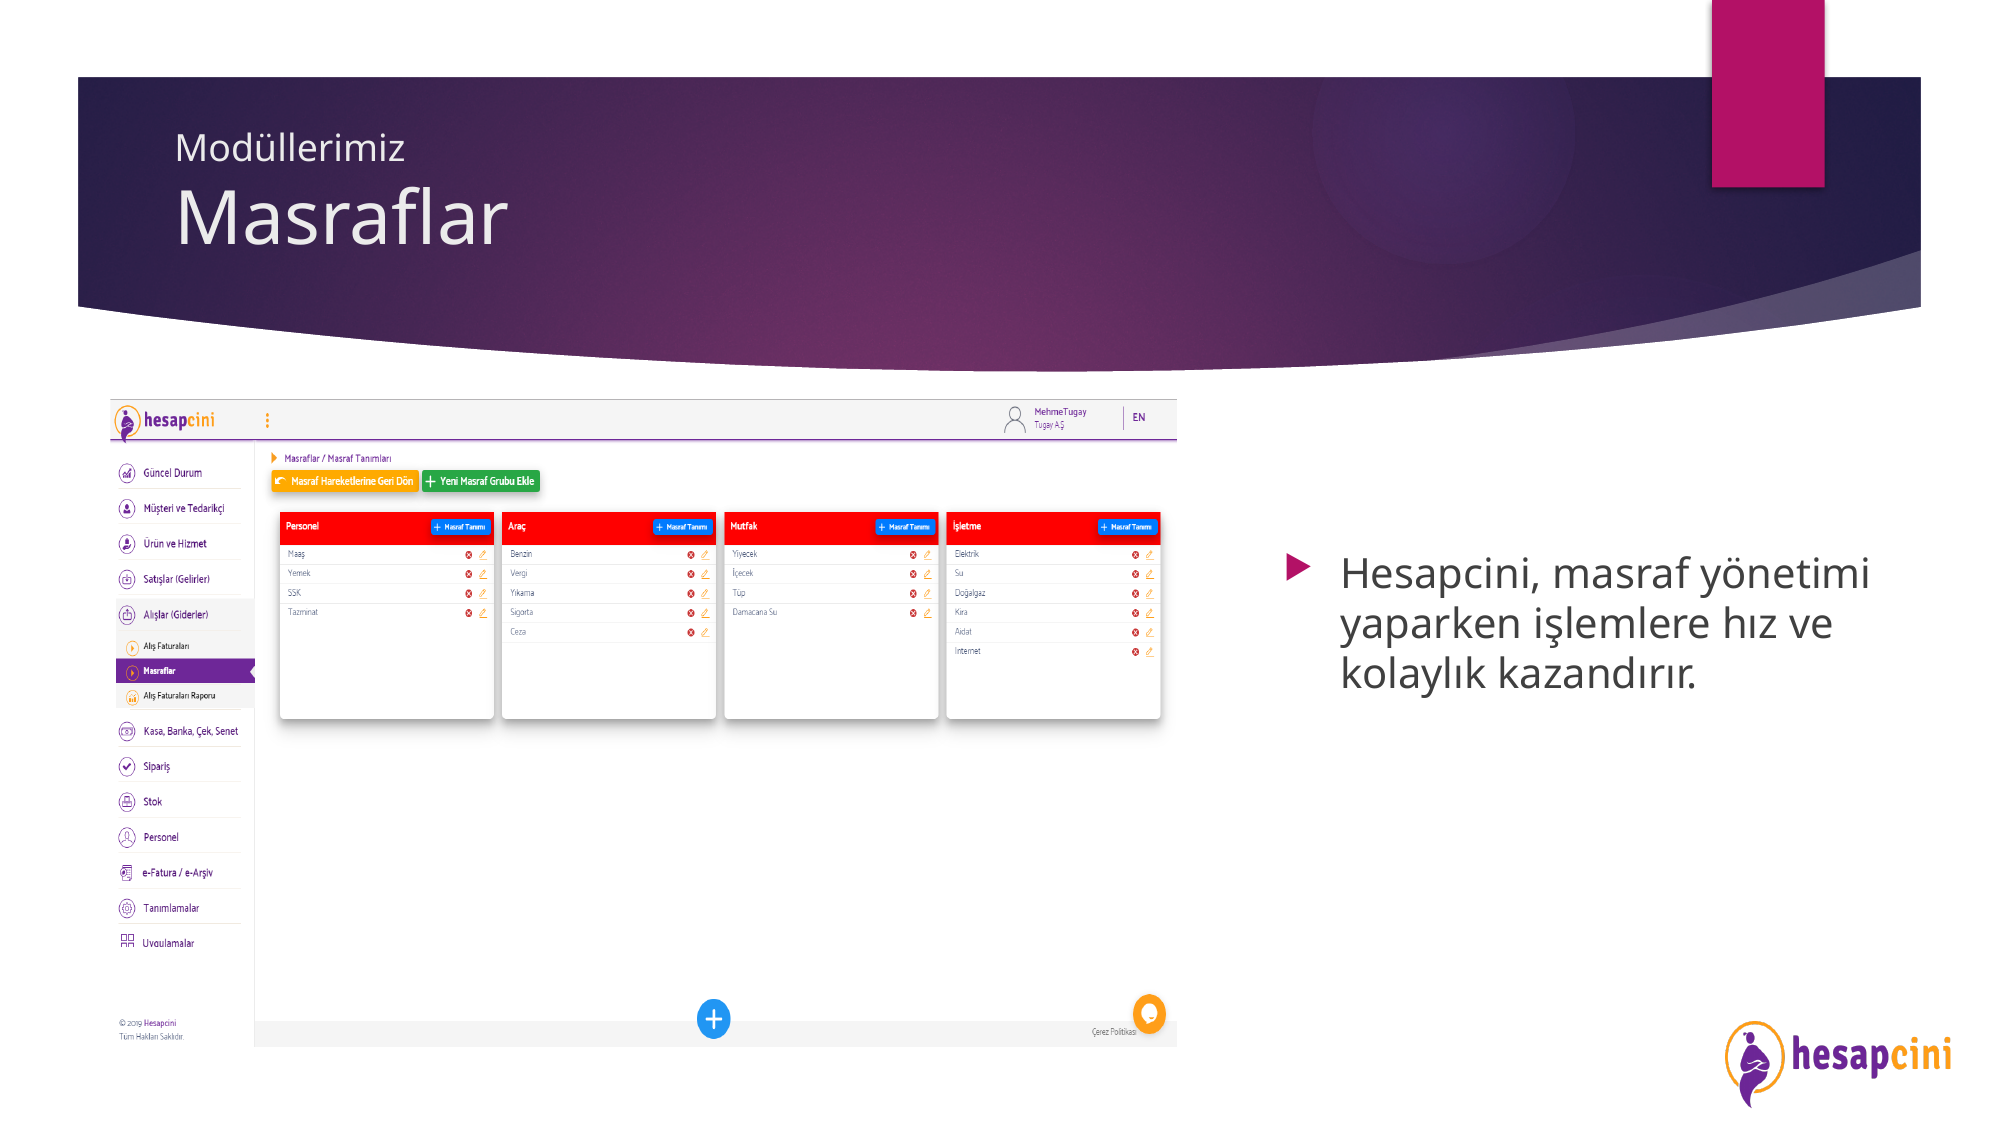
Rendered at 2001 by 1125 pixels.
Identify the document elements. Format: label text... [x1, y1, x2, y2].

title Modüllerimiz Masraflar [159, 118, 1872, 266]
picture [109, 397, 1178, 1047]
list Hesapcini, masraf yönetimi yaparken işlemlere hız ve kolaylık kazandırır. [1268, 397, 1922, 925]
picture [1721, 1019, 1955, 1110]
